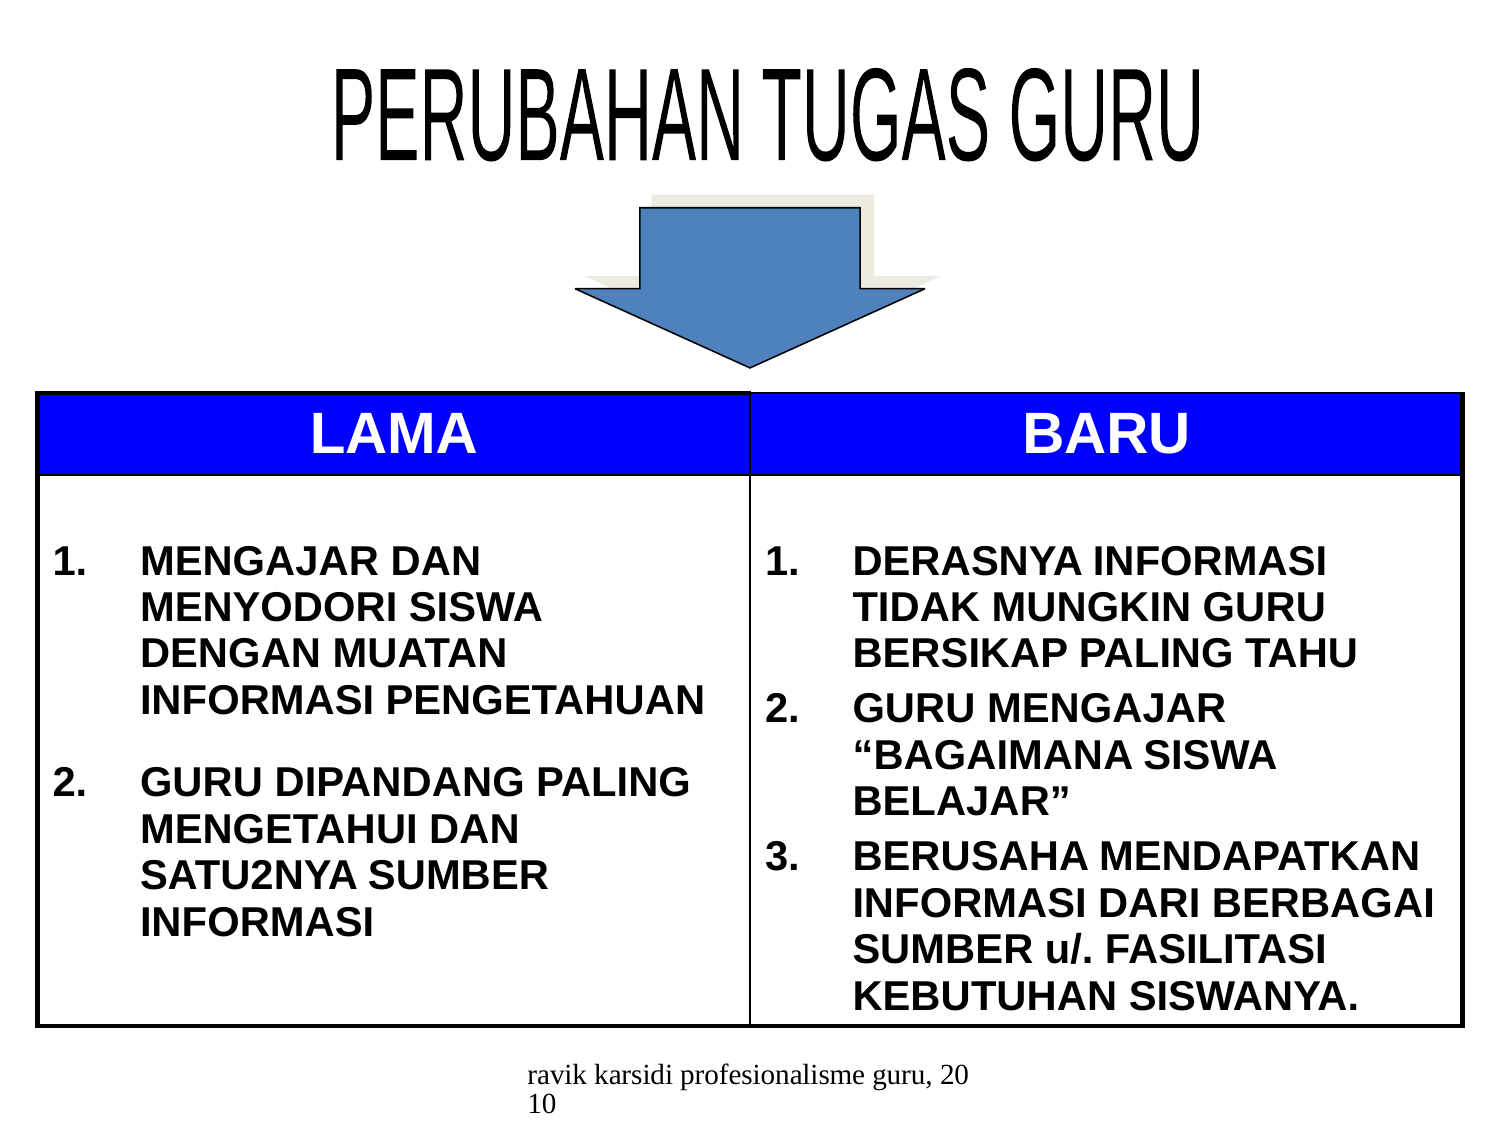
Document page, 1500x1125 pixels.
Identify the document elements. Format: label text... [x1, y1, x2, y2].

table_header BARU [751, 394, 1460, 474]
text_box [575, 207, 926, 368]
table_cell DERASNYA INFORMASI TIDAK MUNGKIN GURU BERSIKAP PALING TAHU GURU MENGAJAR “BAGAIMANA SISWA BELAJAR” BERUSAHA MENDAPATKAN INFORMASI DARI BERBAGAI SUMBER u/. FASILITASI KEBUTUHAN SISWANYA. [751, 476, 1460, 1024]
table_header LAMA [40, 395, 749, 474]
footer ravik karsidi profesionalisme guru, 2010 [512, 1042, 988, 1103]
table_cell MENGAJAR DAN MENYODORI SISWA DENGAN MUATAN INFORMASI PENGETAHUAN GURU DIPANDANG PALING MENGETAHUI DAN SATU2NYA SUMBER INFORMASI [40, 476, 749, 1024]
